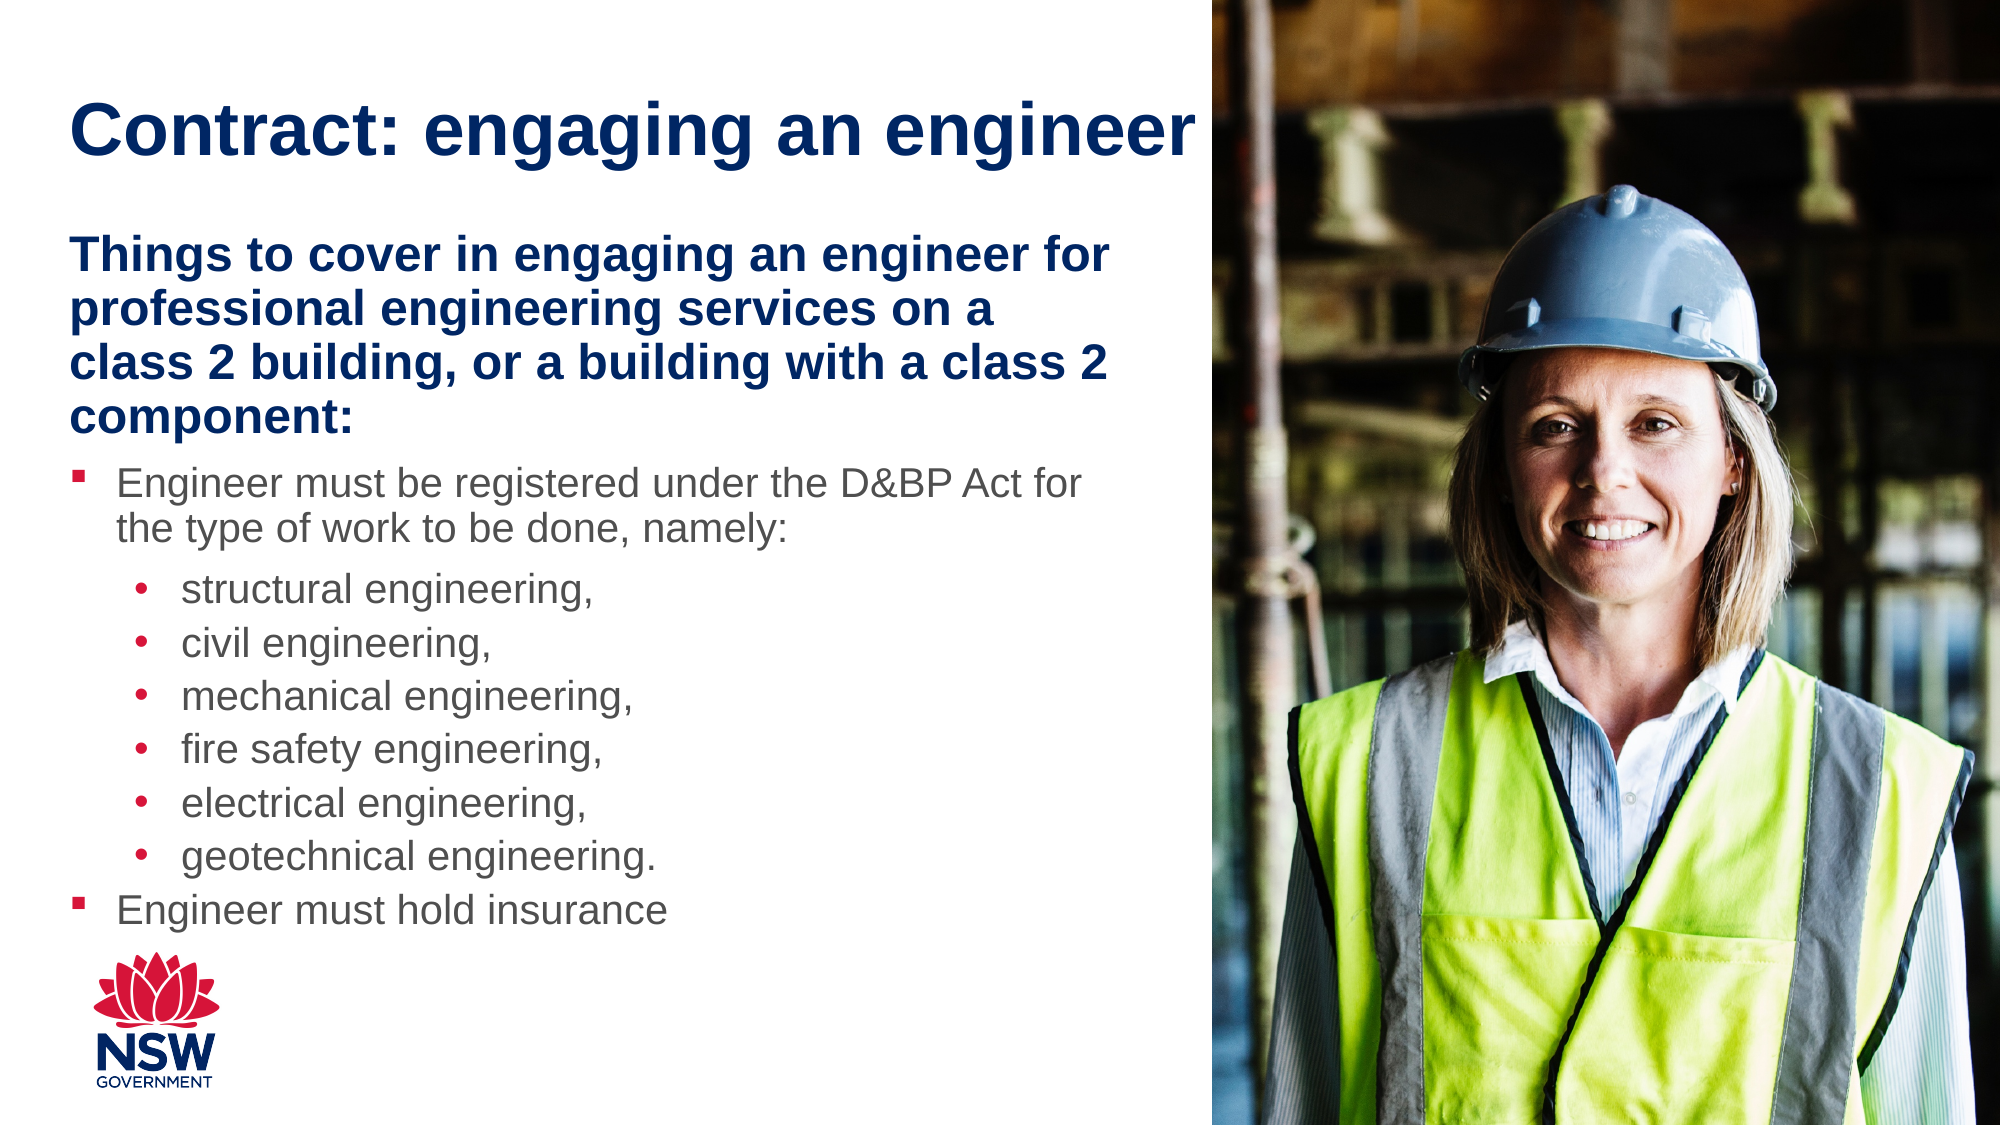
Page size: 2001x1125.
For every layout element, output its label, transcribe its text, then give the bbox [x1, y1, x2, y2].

picture [1212, 0, 2000, 1125]
picture [91, 950, 222, 1088]
title Contract: engaging an engineer [69, 90, 1200, 229]
list Things to cover in engaging an engineer for professional engineering services on a class 2 building, or a building with a class 2 component: Engineer must be registered under the D&BP Act for the type of work to be done, namely: structural engineering, civil engineering, mechanical engineering, fire safety engineering, electrical engineering, geotechnical engineering. Engineer must hold insurance [69, 228, 1126, 934]
